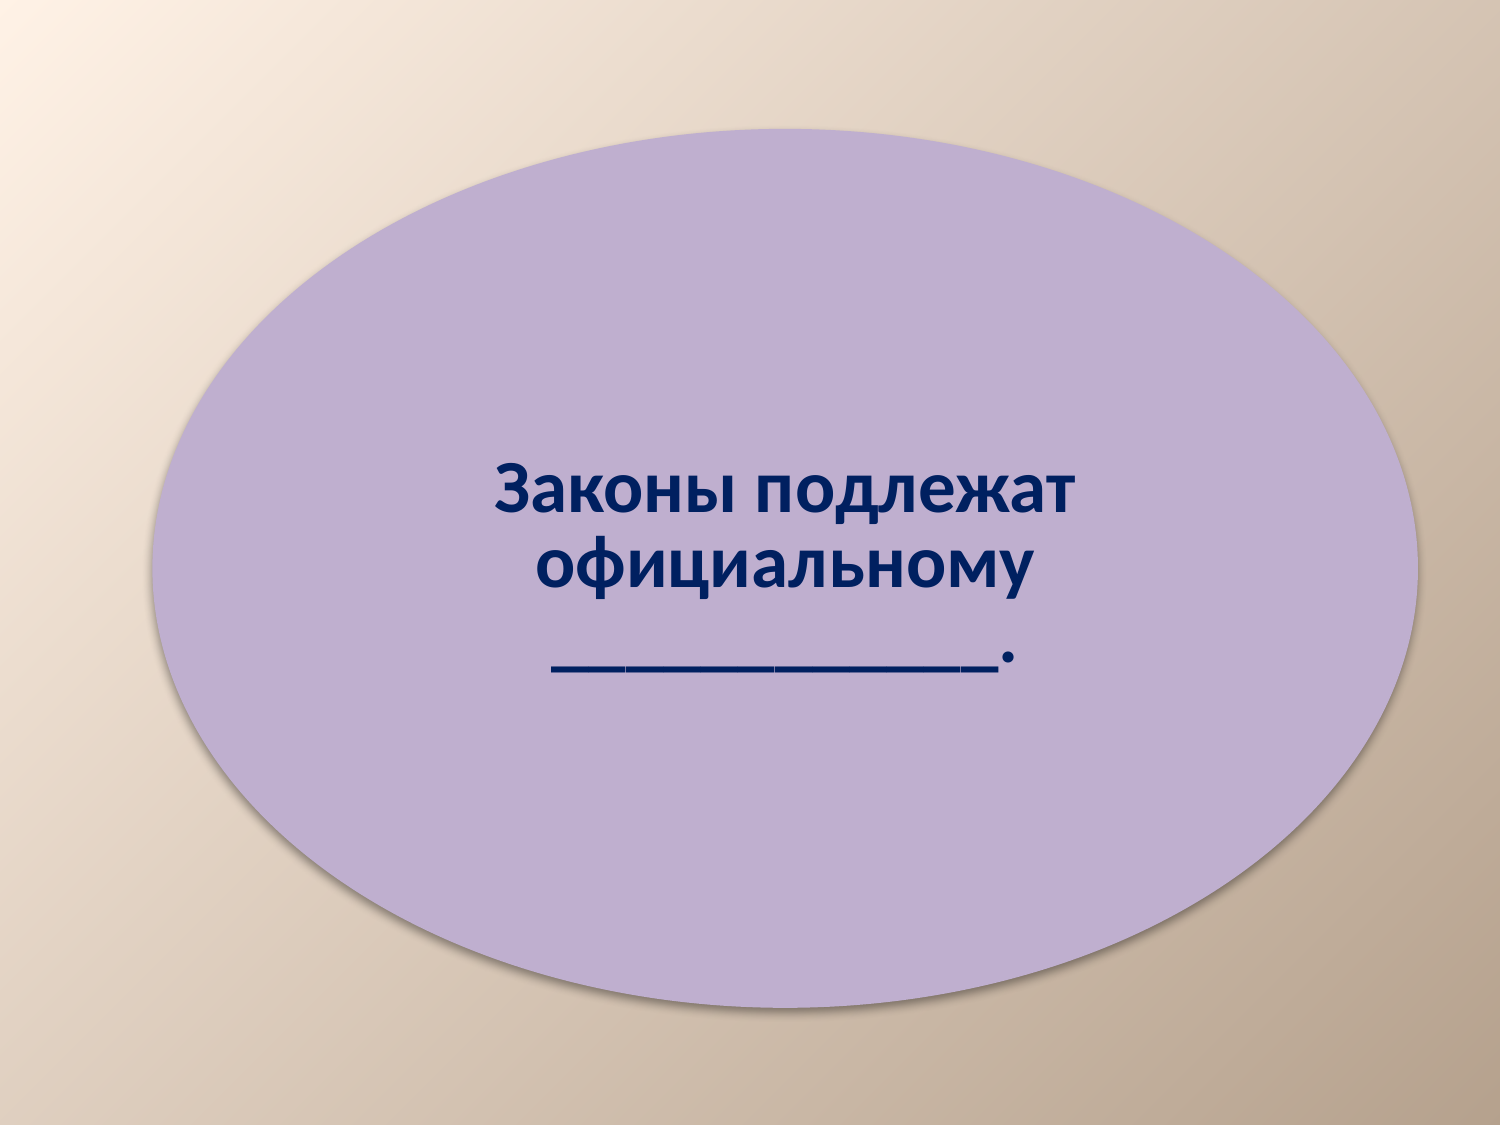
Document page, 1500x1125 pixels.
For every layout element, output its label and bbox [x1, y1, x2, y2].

text_box [152, 128, 1419, 1009]
